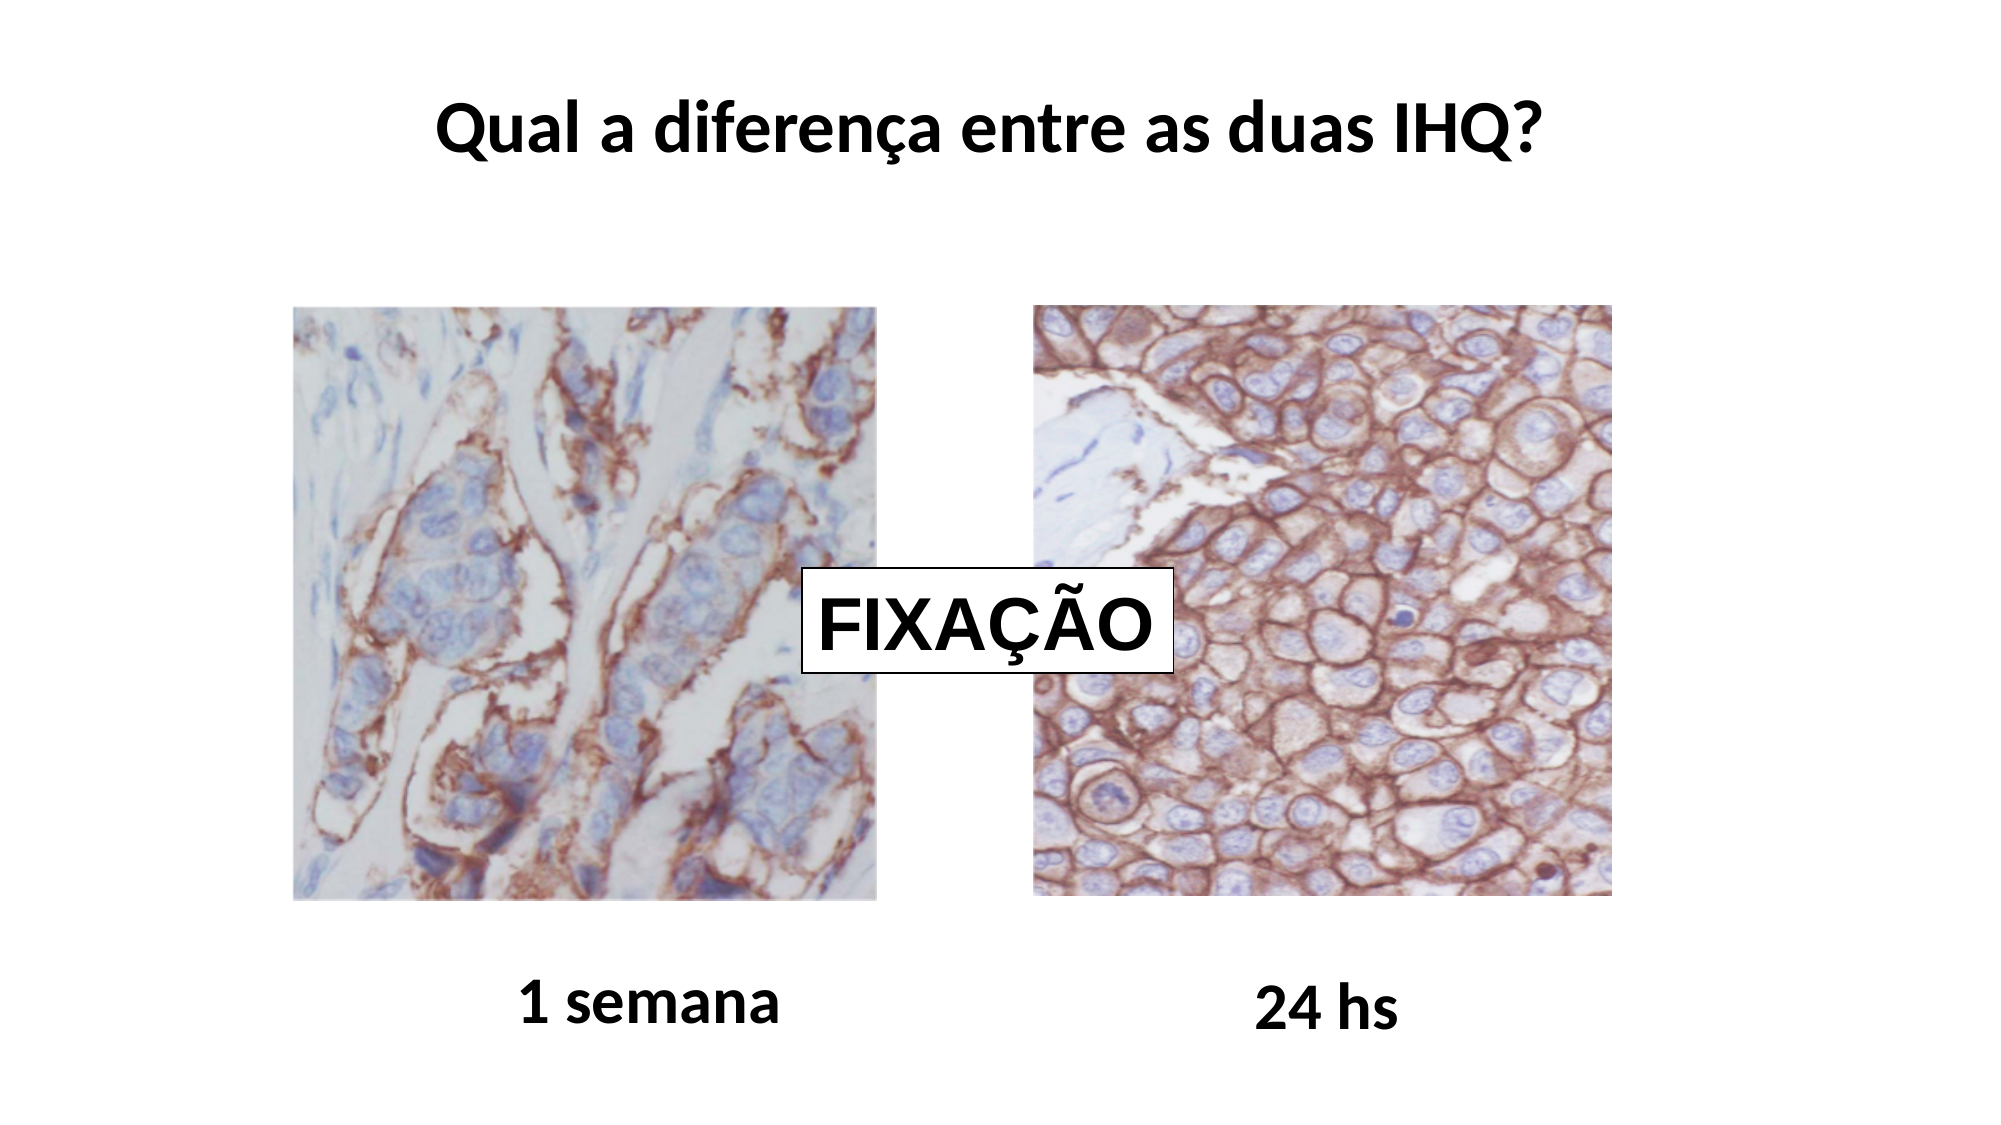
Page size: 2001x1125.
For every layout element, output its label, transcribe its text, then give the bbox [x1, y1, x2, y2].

picture [1033, 305, 1612, 896]
text_box Qual a diferença entre as duas IHQ? [429, 71, 1568, 175]
picture [292, 306, 878, 901]
text_box 1 semana [510, 950, 790, 1044]
text_box 24 hs [1248, 956, 1407, 1049]
text_box FIXAÇÃO [882, 568, 1028, 674]
